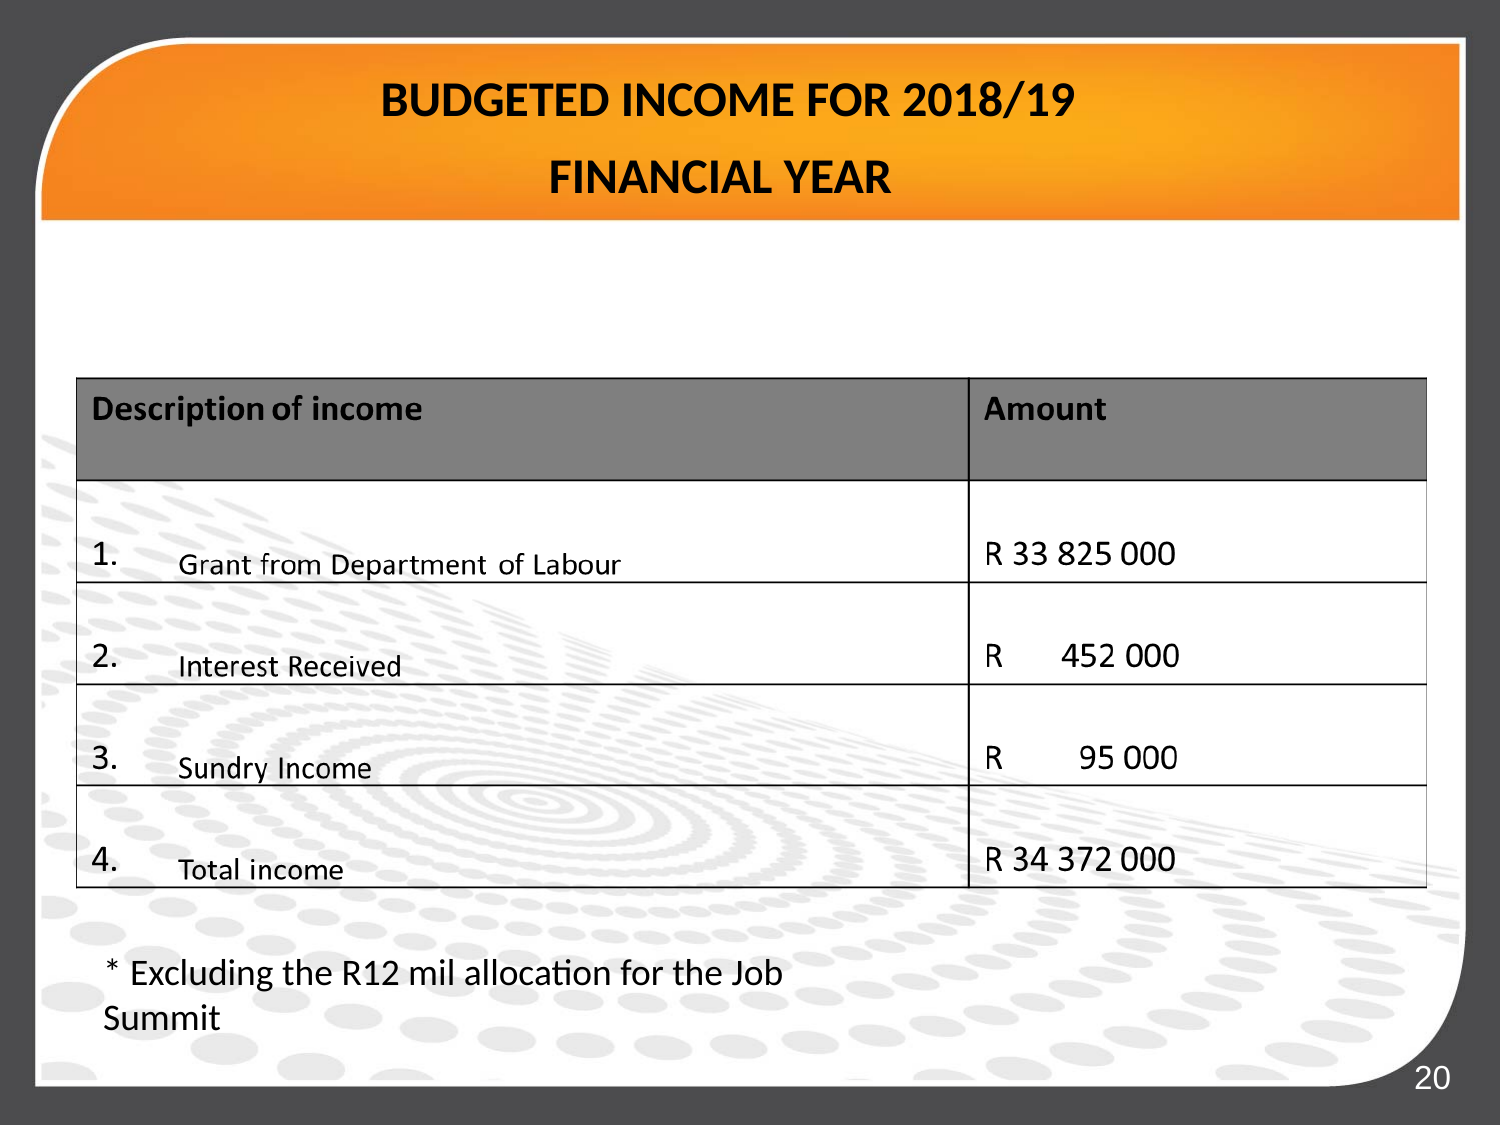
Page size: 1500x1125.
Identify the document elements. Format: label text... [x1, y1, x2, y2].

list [76, 373, 1427, 909]
picture [0, 0, 1500, 1125]
slide_number 20 [1116, 1046, 1467, 1107]
text_box * Excluding the R12 mil allocation for the Job Summit [88, 940, 839, 1046]
title BUDGETED INCOME FOR 2018/19 FINANCIAL YEAR [52, 42, 1404, 231]
